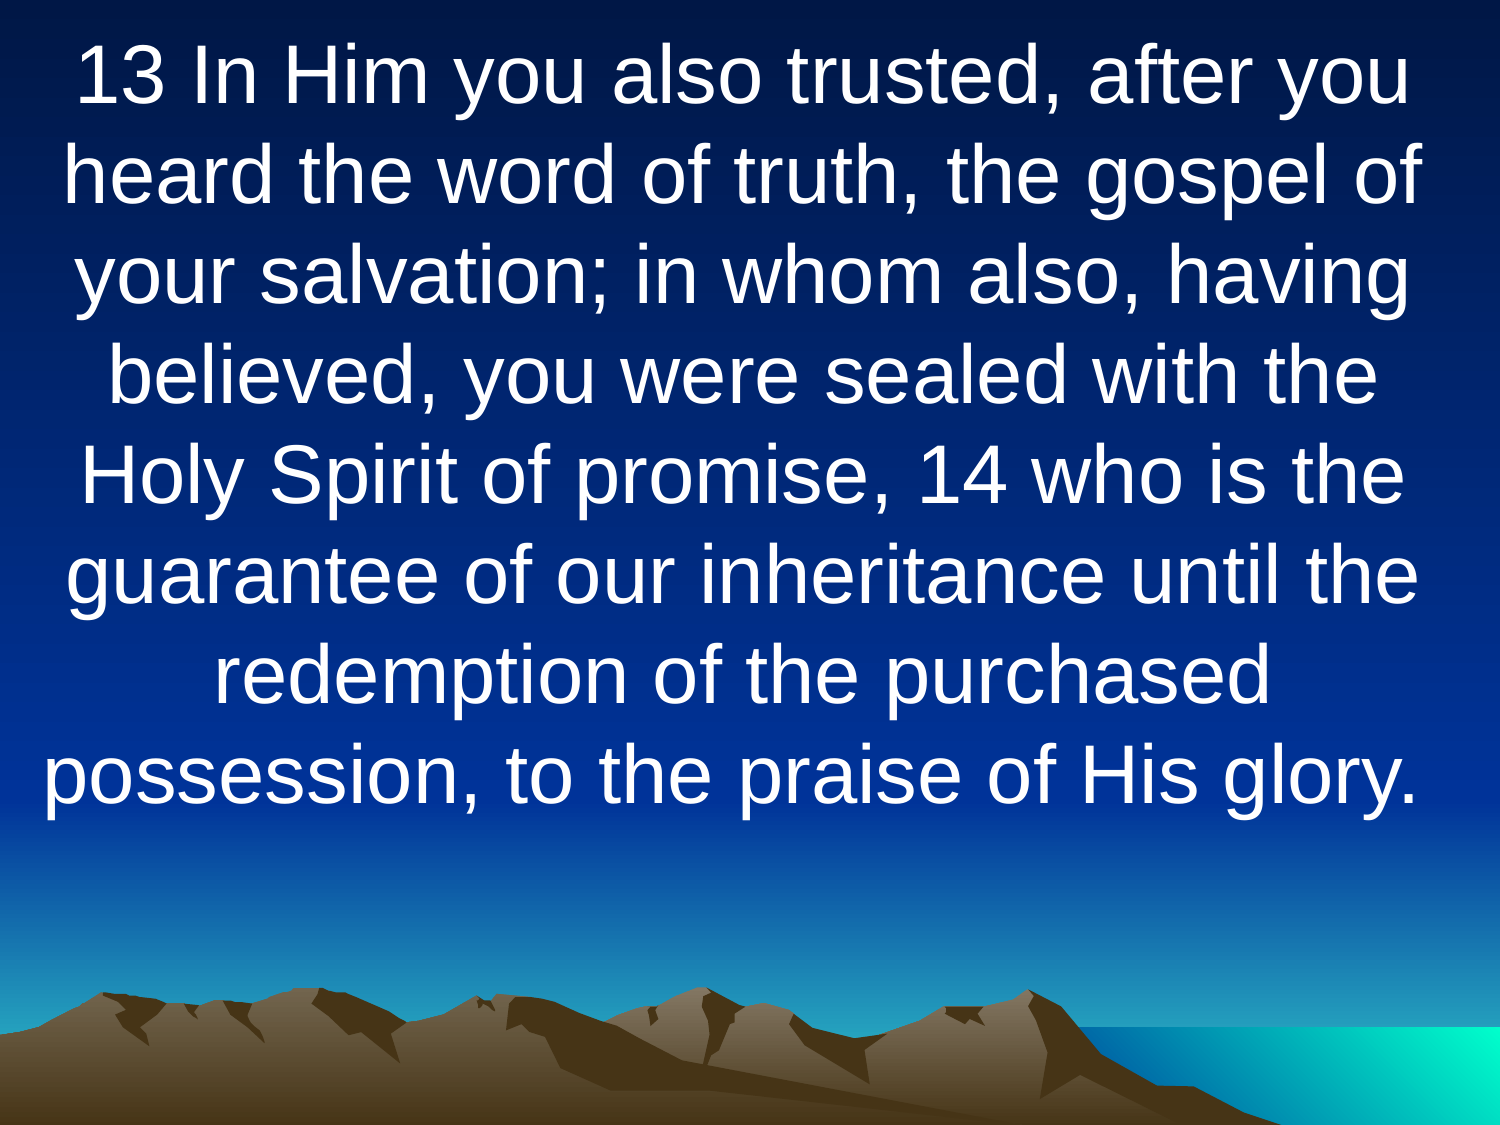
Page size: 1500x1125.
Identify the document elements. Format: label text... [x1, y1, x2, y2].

text_box 13 In Him you also trusted, after you heard the word of truth, the gospel of your salvation; in whom also, having believed, you were sealed with the Holy Spirit of promise, 14 who is the guarantee of our inheritance until the redemption of the purchased possession, to the praise of His glory. [12, 12, 1475, 1125]
